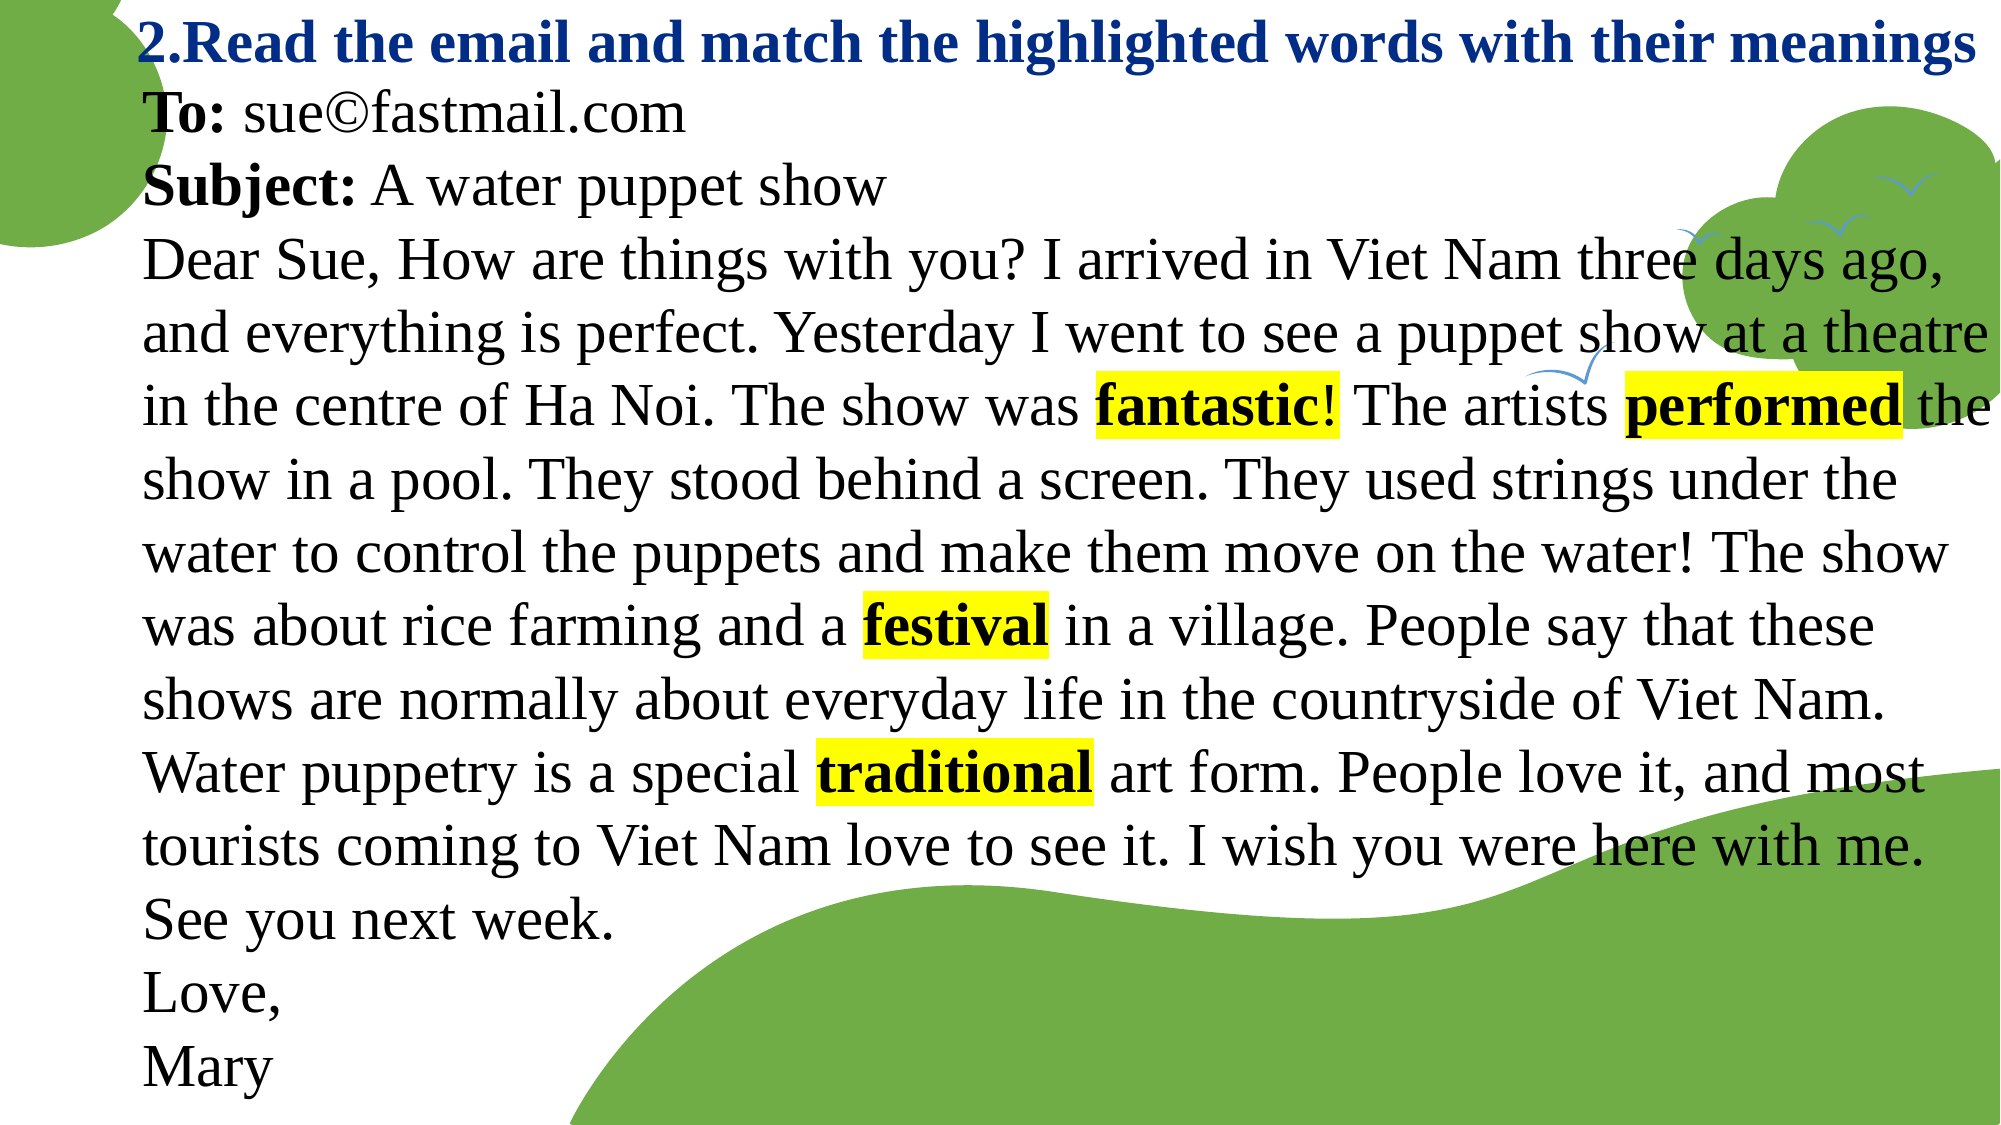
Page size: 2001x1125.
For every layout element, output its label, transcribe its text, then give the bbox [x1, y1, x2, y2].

text_box To: sue©fastmail.com Subject: A water puppet show Dear Sue, How are things with you? I arrived in Viet Nam three days ago, and everything is perfect. Yesterday I went to see a puppet show at a theatre in the centre of Ha Noi. The show was fantastic! The artists performed the show in a pool. They stood behind a screen. They used strings under the water to control the puppets and make them move on the water! The show was about rice farming and a festival in a village. People say that these shows are normally about everyday life in the countryside of Viet Nam. Water puppetry is a special traditional art form. People love it, and most tourists coming to Viet Nam love to see it. I wish you were here with me. See you next week. Love, Mary [127, 63, 2000, 1125]
text_box 2.Read the email and match the highlighted words with their meanings [122, 0, 2000, 82]
